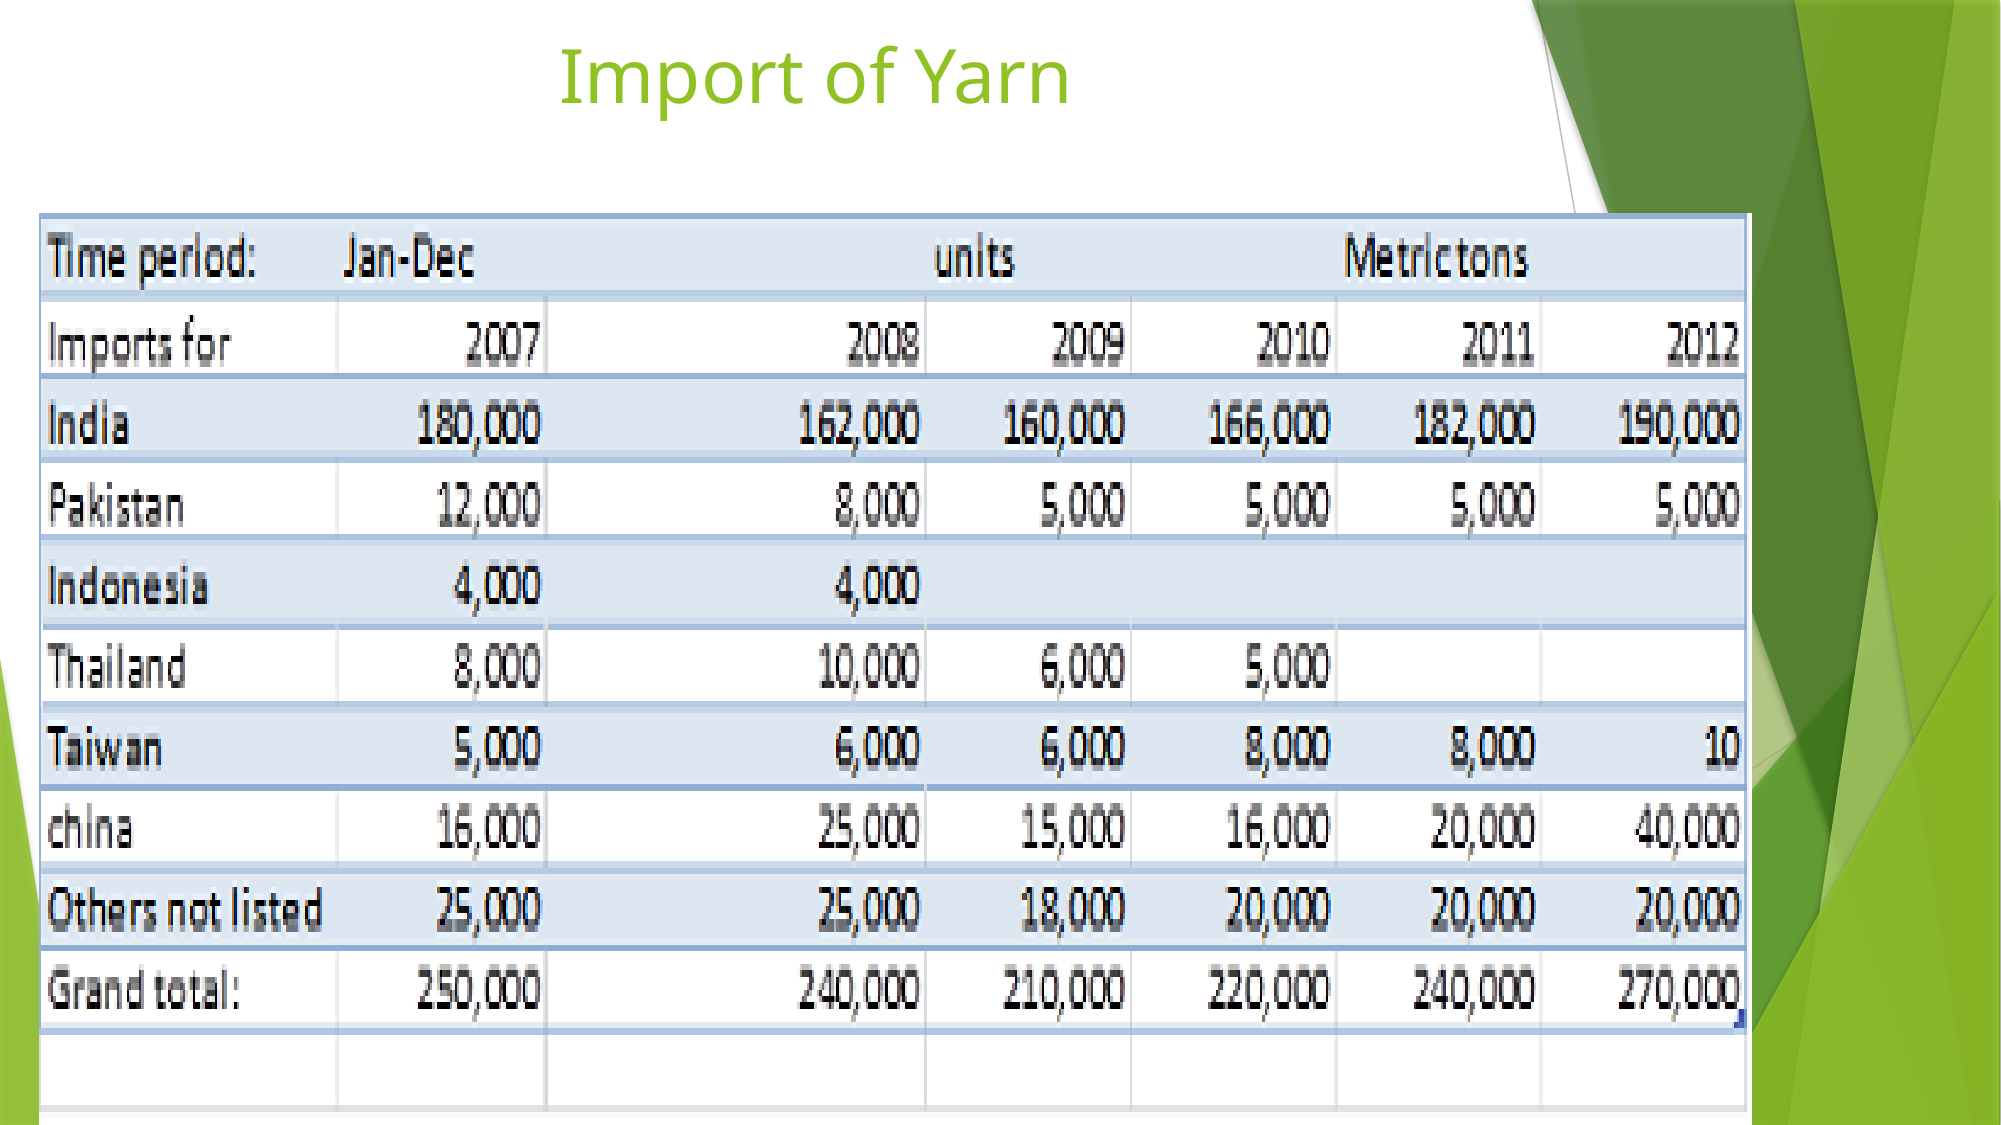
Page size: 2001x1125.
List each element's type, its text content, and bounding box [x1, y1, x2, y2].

title Import of Yarn [111, 21, 1522, 211]
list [38, 212, 1753, 1125]
